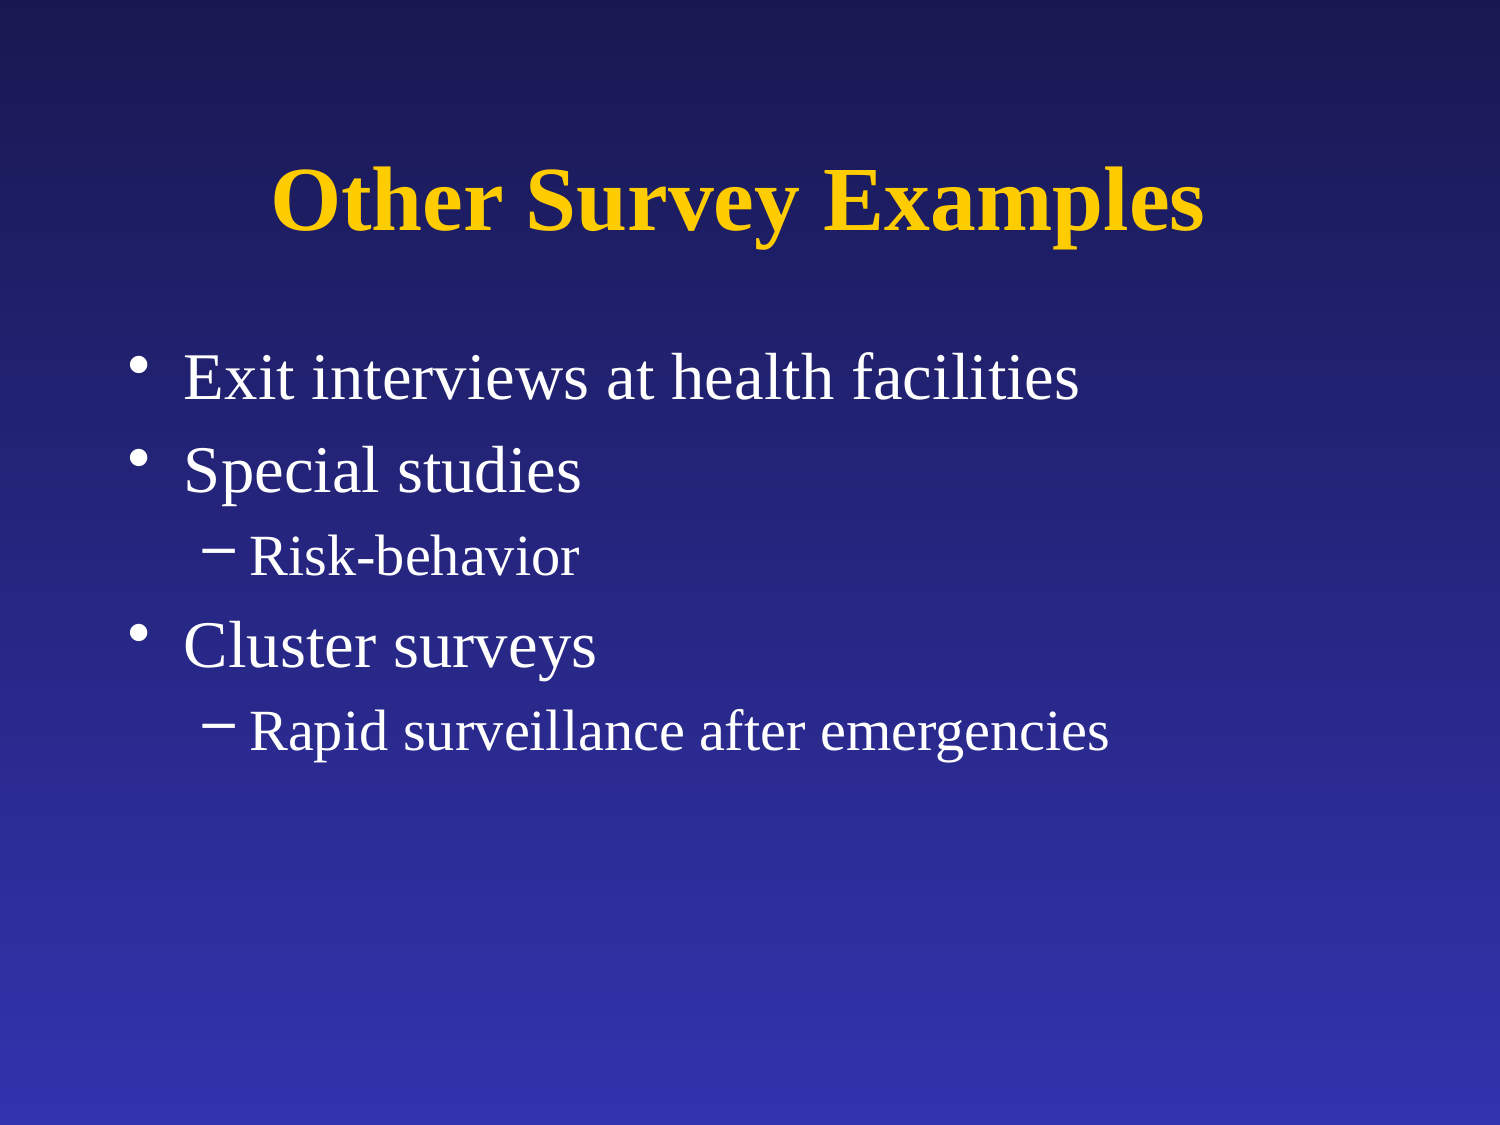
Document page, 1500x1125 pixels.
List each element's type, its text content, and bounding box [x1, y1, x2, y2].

title Other Survey Examples [112, 99, 1388, 288]
list Exit interviews at health facilities Special studies Risk-behavior Cluster surveys Rapid surveillance after emergencies [112, 324, 1388, 1000]
